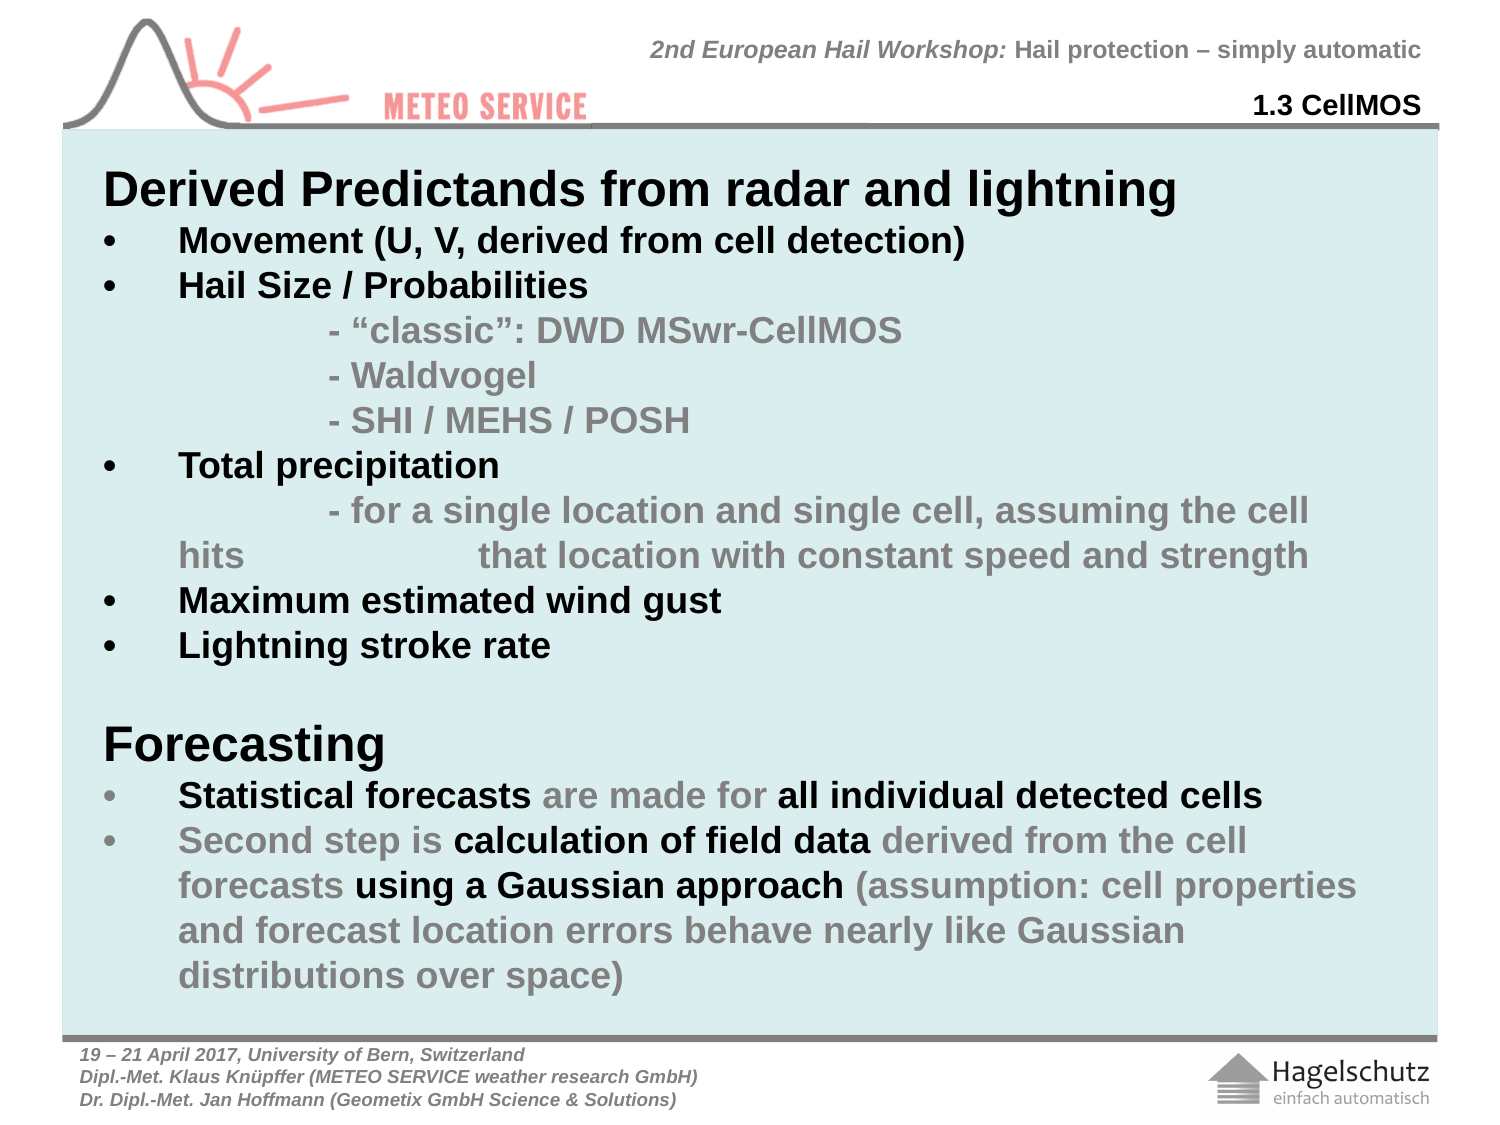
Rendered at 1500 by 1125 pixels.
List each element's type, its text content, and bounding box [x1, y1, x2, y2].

text_box 1.3 CellMOS [623, 79, 1437, 129]
text_box Derived Predictands from radar and lightning • Movement (U, V, derived from cell detection) • Hail Size / Probabilities - “classic”: DWD MSwr-CellMOS - Waldvogel - SHI / MEHS / POSH • Total precipitation - for a single location and single cell, assuming the cell hits that location with constant speed and strength • Maximum estimated wind gust • Lightning stroke rate Forecasting • Statistical forecasts are made for all individual detected cells • Second step is calculation of field data derived from the cell forecasts using a Gaussian approach (assumption: cell properties and forecast location errors behave nearly like Gaussian distributions over space) [88, 148, 1400, 1004]
picture [1198, 1043, 1441, 1117]
